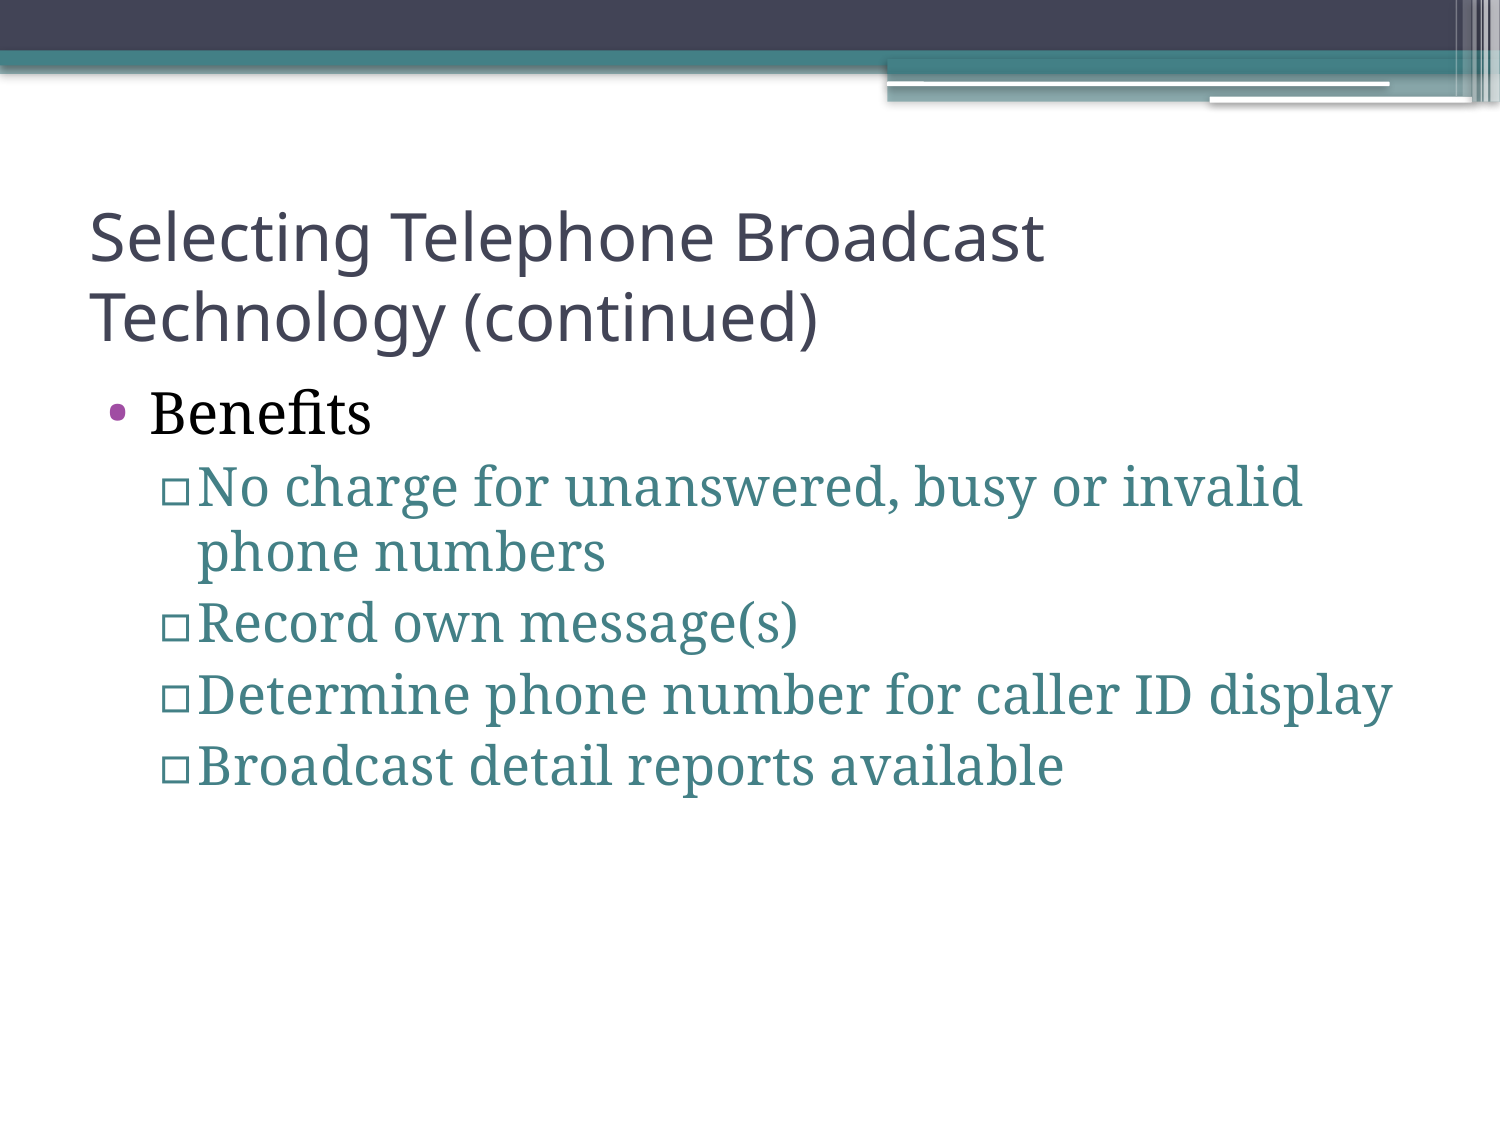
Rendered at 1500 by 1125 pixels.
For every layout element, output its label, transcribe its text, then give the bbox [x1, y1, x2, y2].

title Selecting Telephone Broadcast Technology (continued) [75, 187, 1425, 363]
list Benefits No charge for unanswered, busy or invalid phone numbers Record own message(s) Determine phone number for caller ID display Broadcast detail reports available [75, 368, 1425, 1079]
